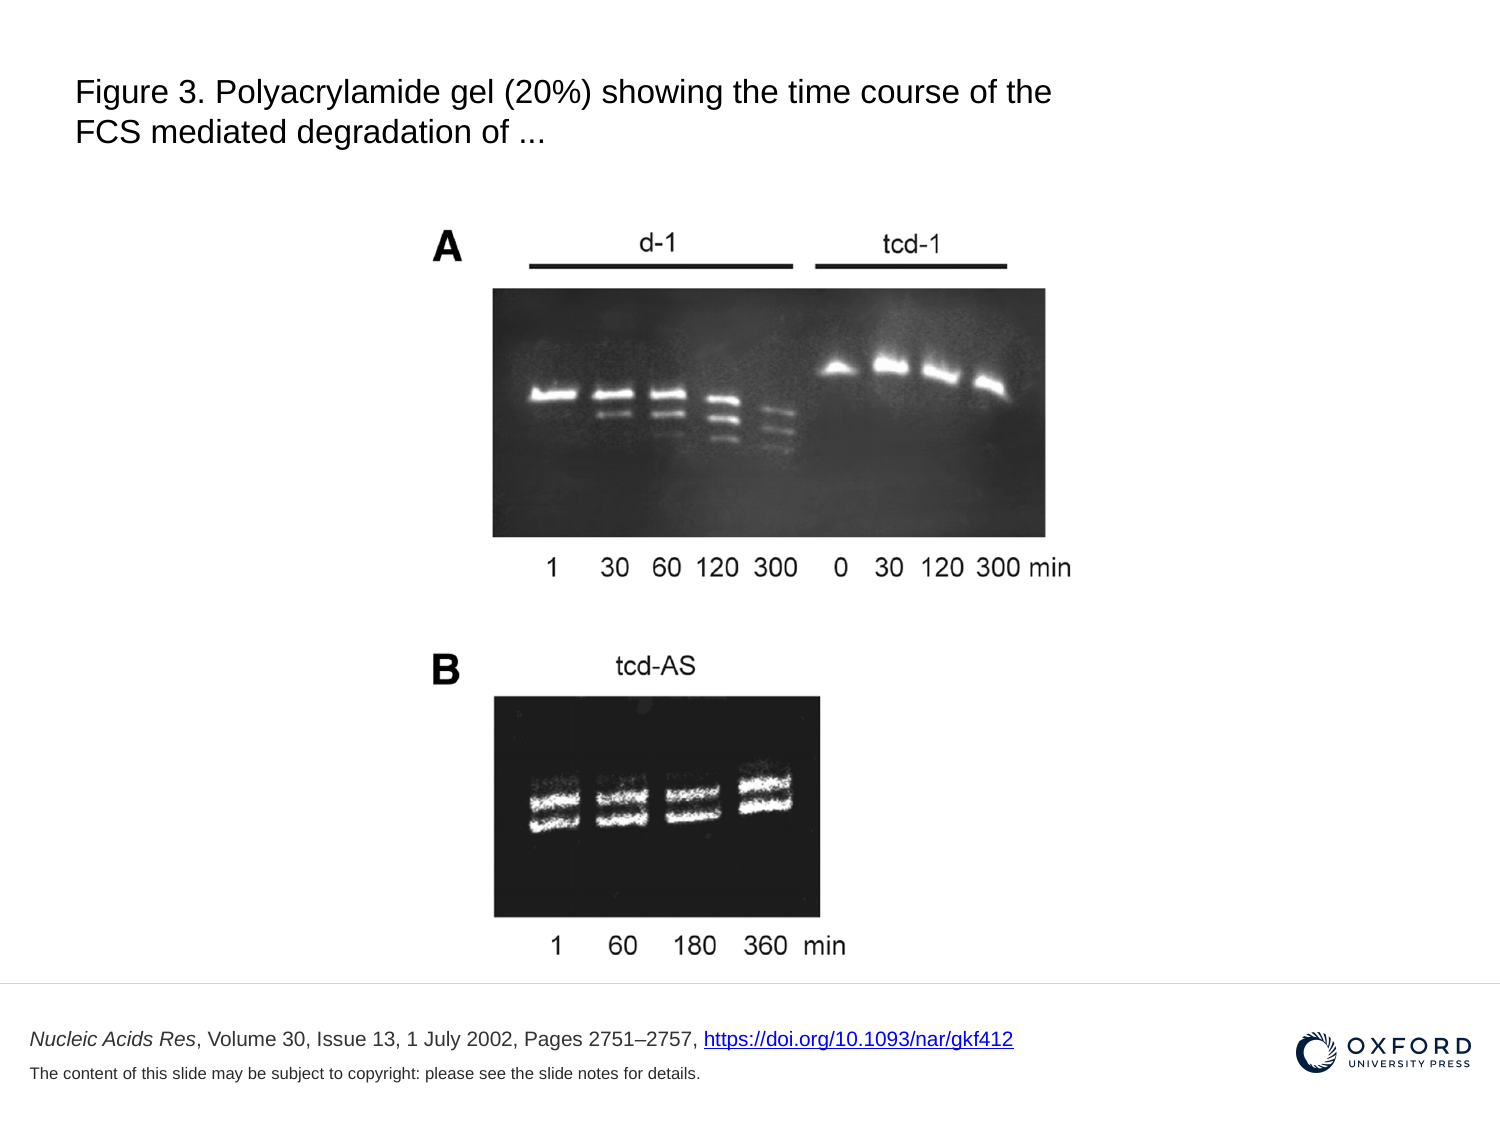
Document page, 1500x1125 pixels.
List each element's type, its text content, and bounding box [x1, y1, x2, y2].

footer Nucleic Acids Res, Volume 30, Issue 13, 1 July 2002, Pages 2751–2757, https://doi.org/10.1093/nar/gkf412 The content of this slide may be subject to copyright: please see the slide notes for details. [0, 983, 1260, 1125]
title Figure 3. Polyacrylamide gel (20%) showing the time course of the FCS mediated degradation of ... [75, 69, 1078, 171]
picture [426, 224, 1073, 957]
picture [1296, 1032, 1471, 1073]
